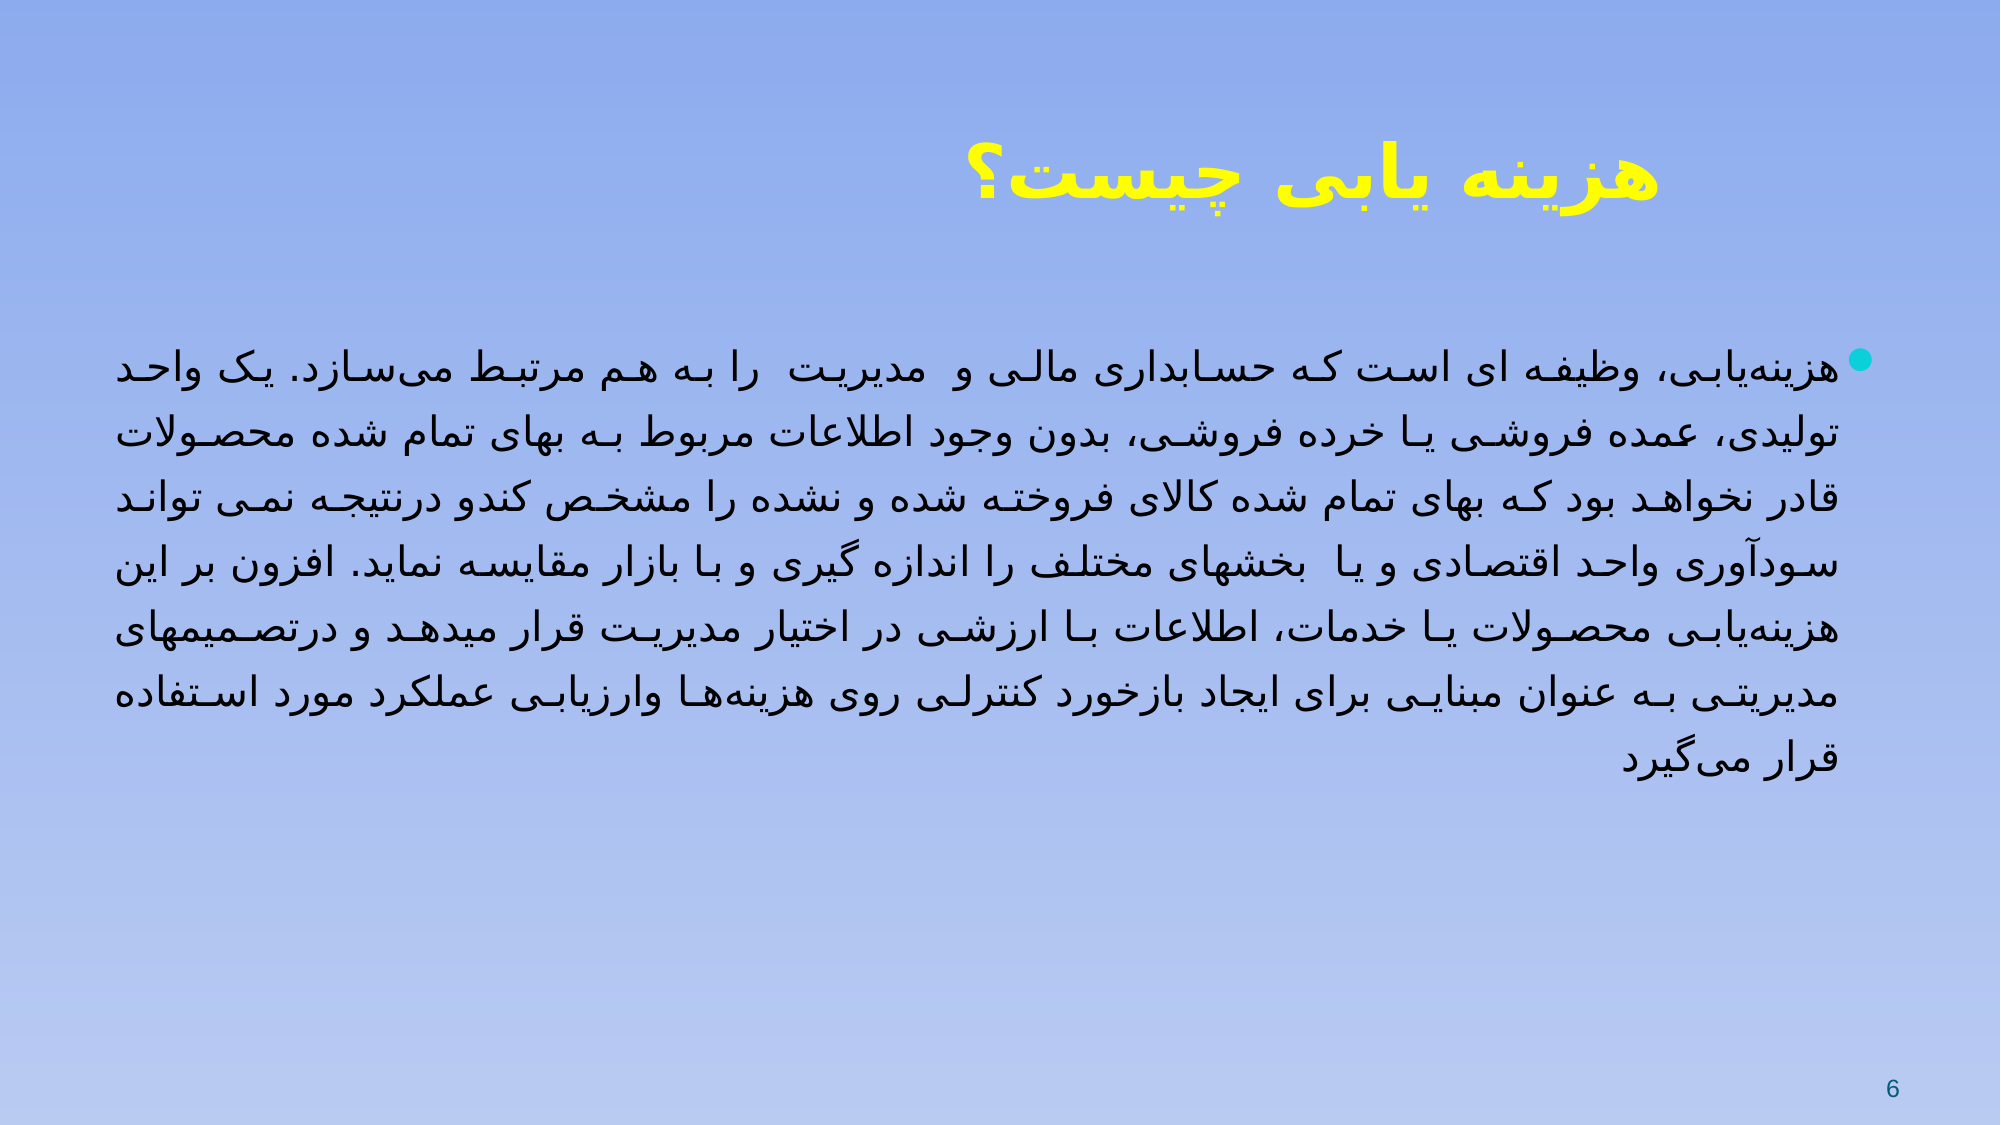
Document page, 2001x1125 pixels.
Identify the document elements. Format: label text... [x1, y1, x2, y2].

title هزینه یابی چیست؟ [350, 66, 1663, 214]
slide_number 6 [1733, 1042, 1900, 1103]
list هزینه‌یابی، وظیفه ای است که حسابداری مالی و مدیریت را به هم مرتبط می‌سازد. یک واحد تولیدی، عمده فروشی یا خرده فروشی، بدون وجود اطلاعات مربوط به بهای تمام شده محصولات قادر نخواهد بود که بهای تمام شده کالای فروخته شده و نشده را مشخص کندو درنتیجه نمی تواند سودآوری واحد اقتصادی و یا بخشهای مختلف را اندازه گیری و با بازار مقایسه نماید. افزون بر این هزینه‌یابی محصولات یا خدمات، اطلاعات با ارزشی در اختیار مدیریت قرار میدهد و درتصمیمهای مدیریتی به عنوان مبنایی برای ایجاد بازخورد کنترلی روی هزینه‌ها وارزیابی عملکرد مورد استفاده قرار می‌گیرد [99, 317, 1900, 1038]
